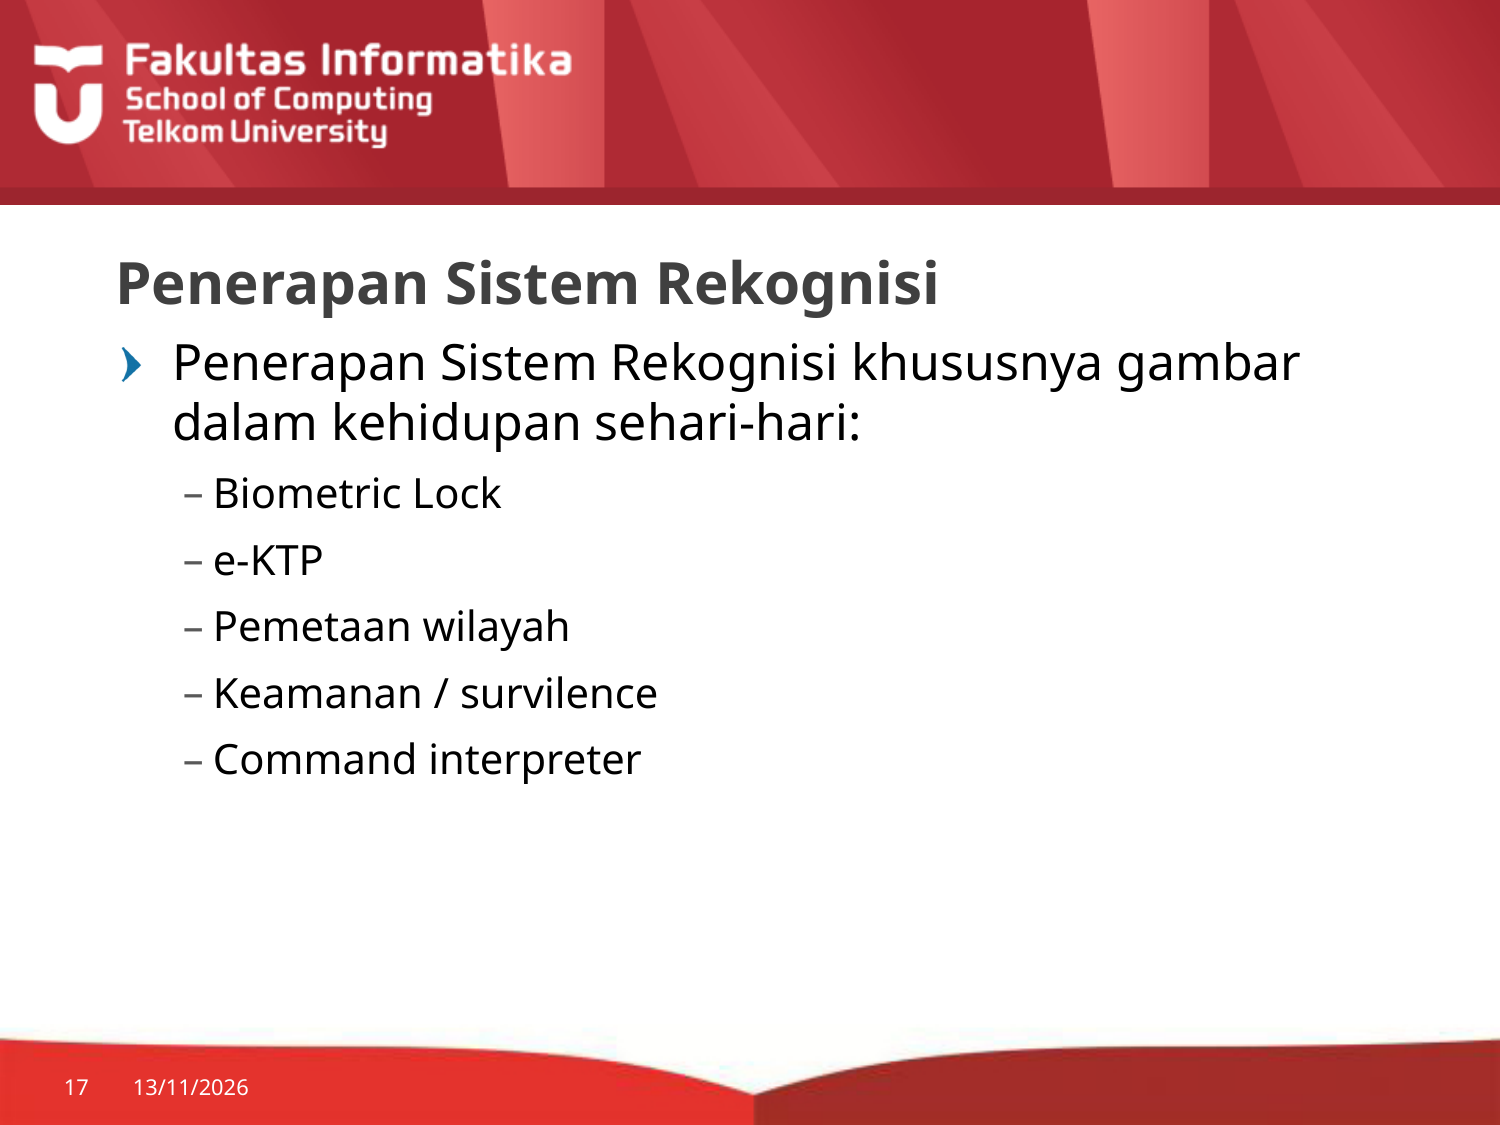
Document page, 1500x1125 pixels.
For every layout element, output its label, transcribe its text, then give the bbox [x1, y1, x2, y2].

list Penerapan Sistem Rekognisi khususnya gambar dalam kehidupan sehari-hari: Biometric Lock e-KTP Pemetaan wilayah Keamanan / survilence Command interpreter [100, 322, 1438, 1000]
picture [115, 336, 145, 384]
title Penerapan Sistem Rekognisi [100, 200, 1438, 322]
slide_number 17 [63, 1058, 123, 1119]
picture [0, 0, 1500, 205]
picture [0, 1024, 1500, 1125]
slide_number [132, 1058, 403, 1119]
